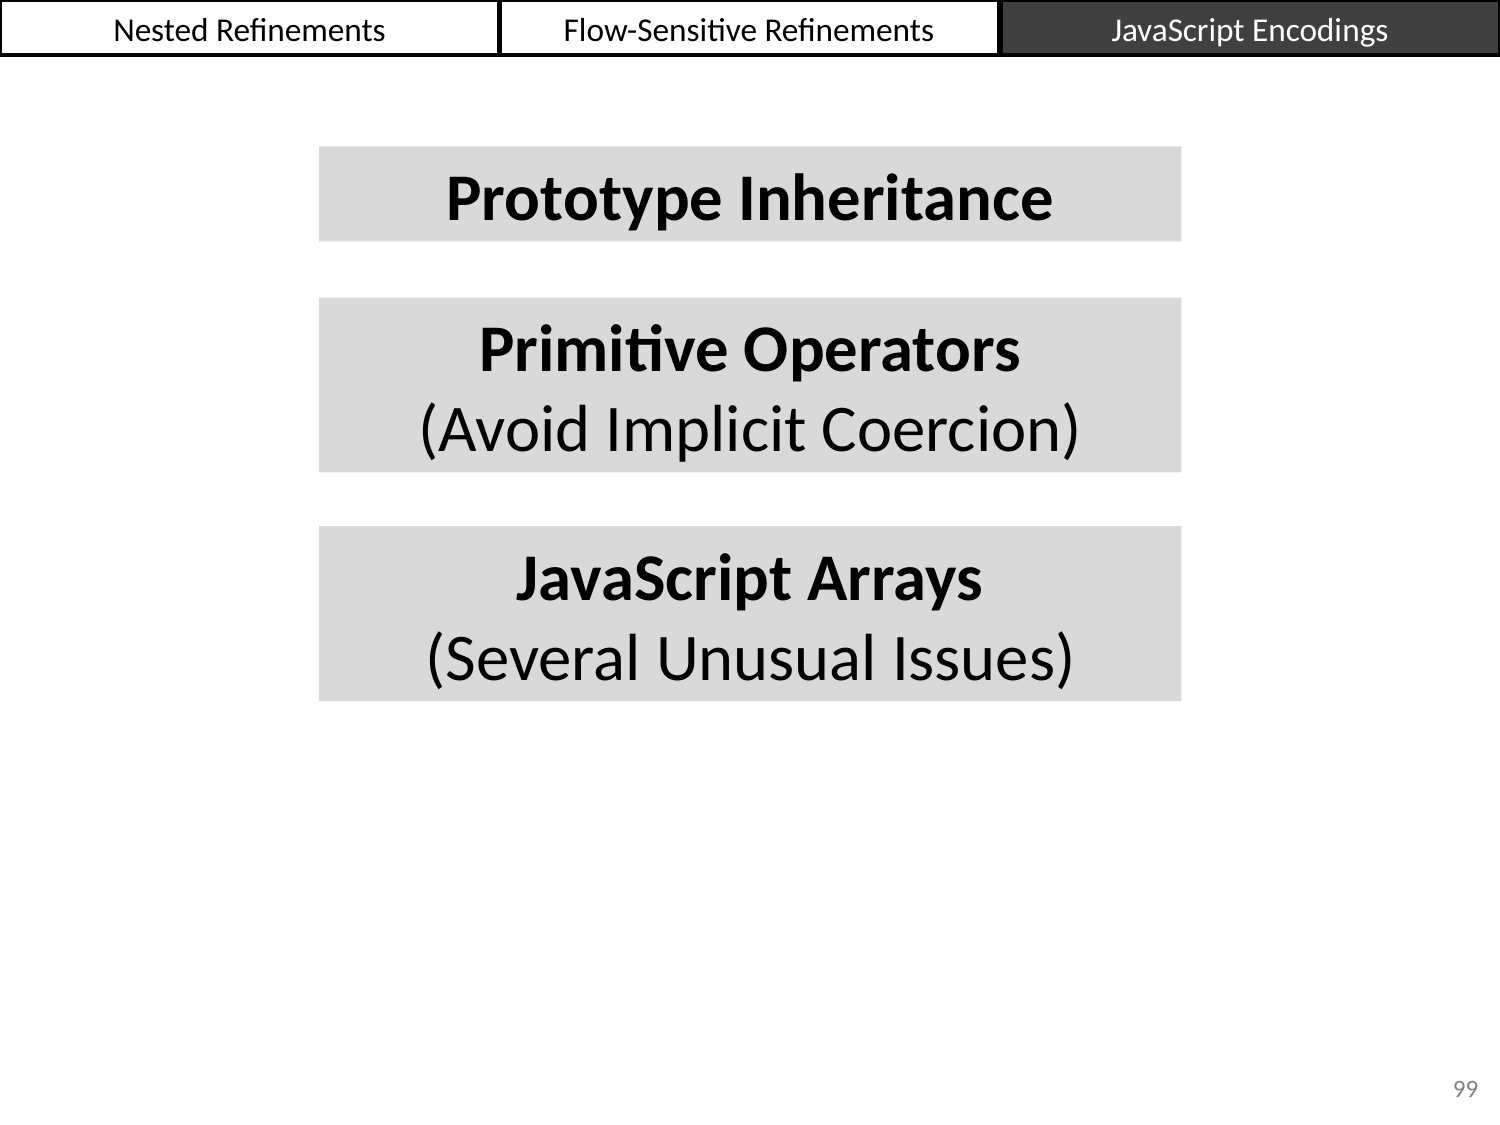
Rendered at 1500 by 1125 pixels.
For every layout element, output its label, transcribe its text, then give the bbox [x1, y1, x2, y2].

text_box JavaScript Arrays (Several Unusual Issues) [319, 526, 1182, 701]
slide_number 99 [1143, 1058, 1494, 1118]
text_box Primitive Operators (Avoid Implicit Coercion) [319, 297, 1182, 473]
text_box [0, 0, 1500, 56]
text_box Prototype Inheritance [319, 146, 1182, 242]
